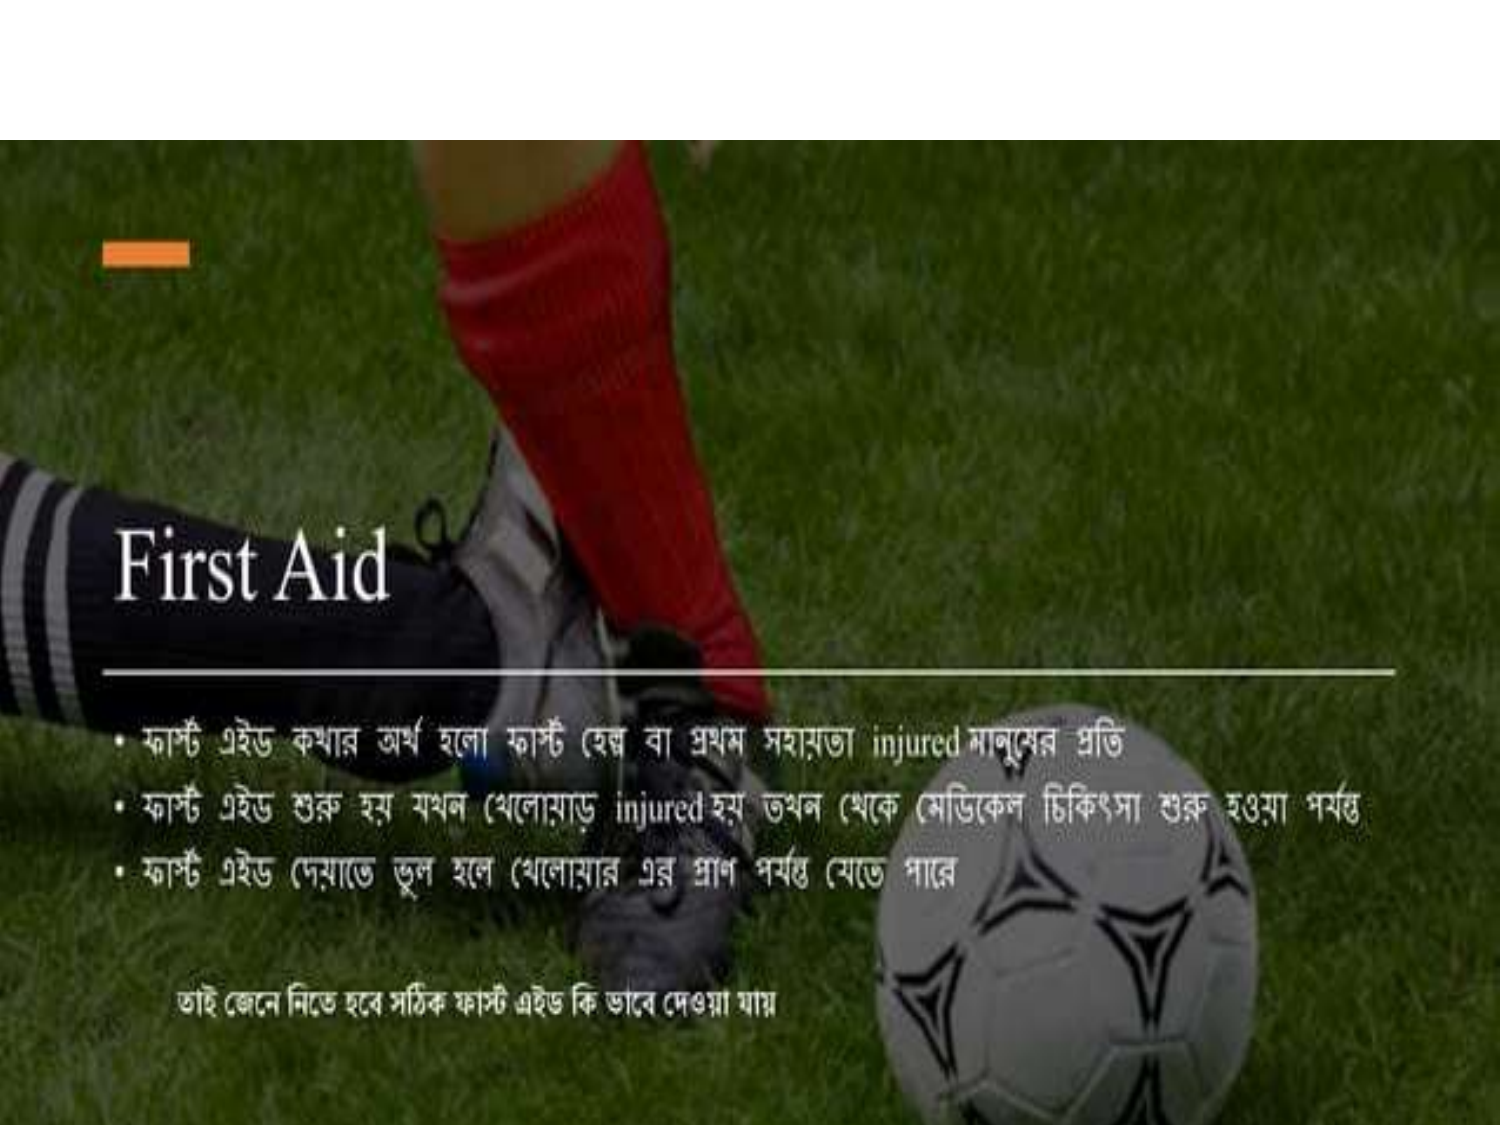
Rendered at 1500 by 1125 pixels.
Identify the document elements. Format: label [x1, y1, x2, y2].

picture [0, 139, 1500, 1125]
